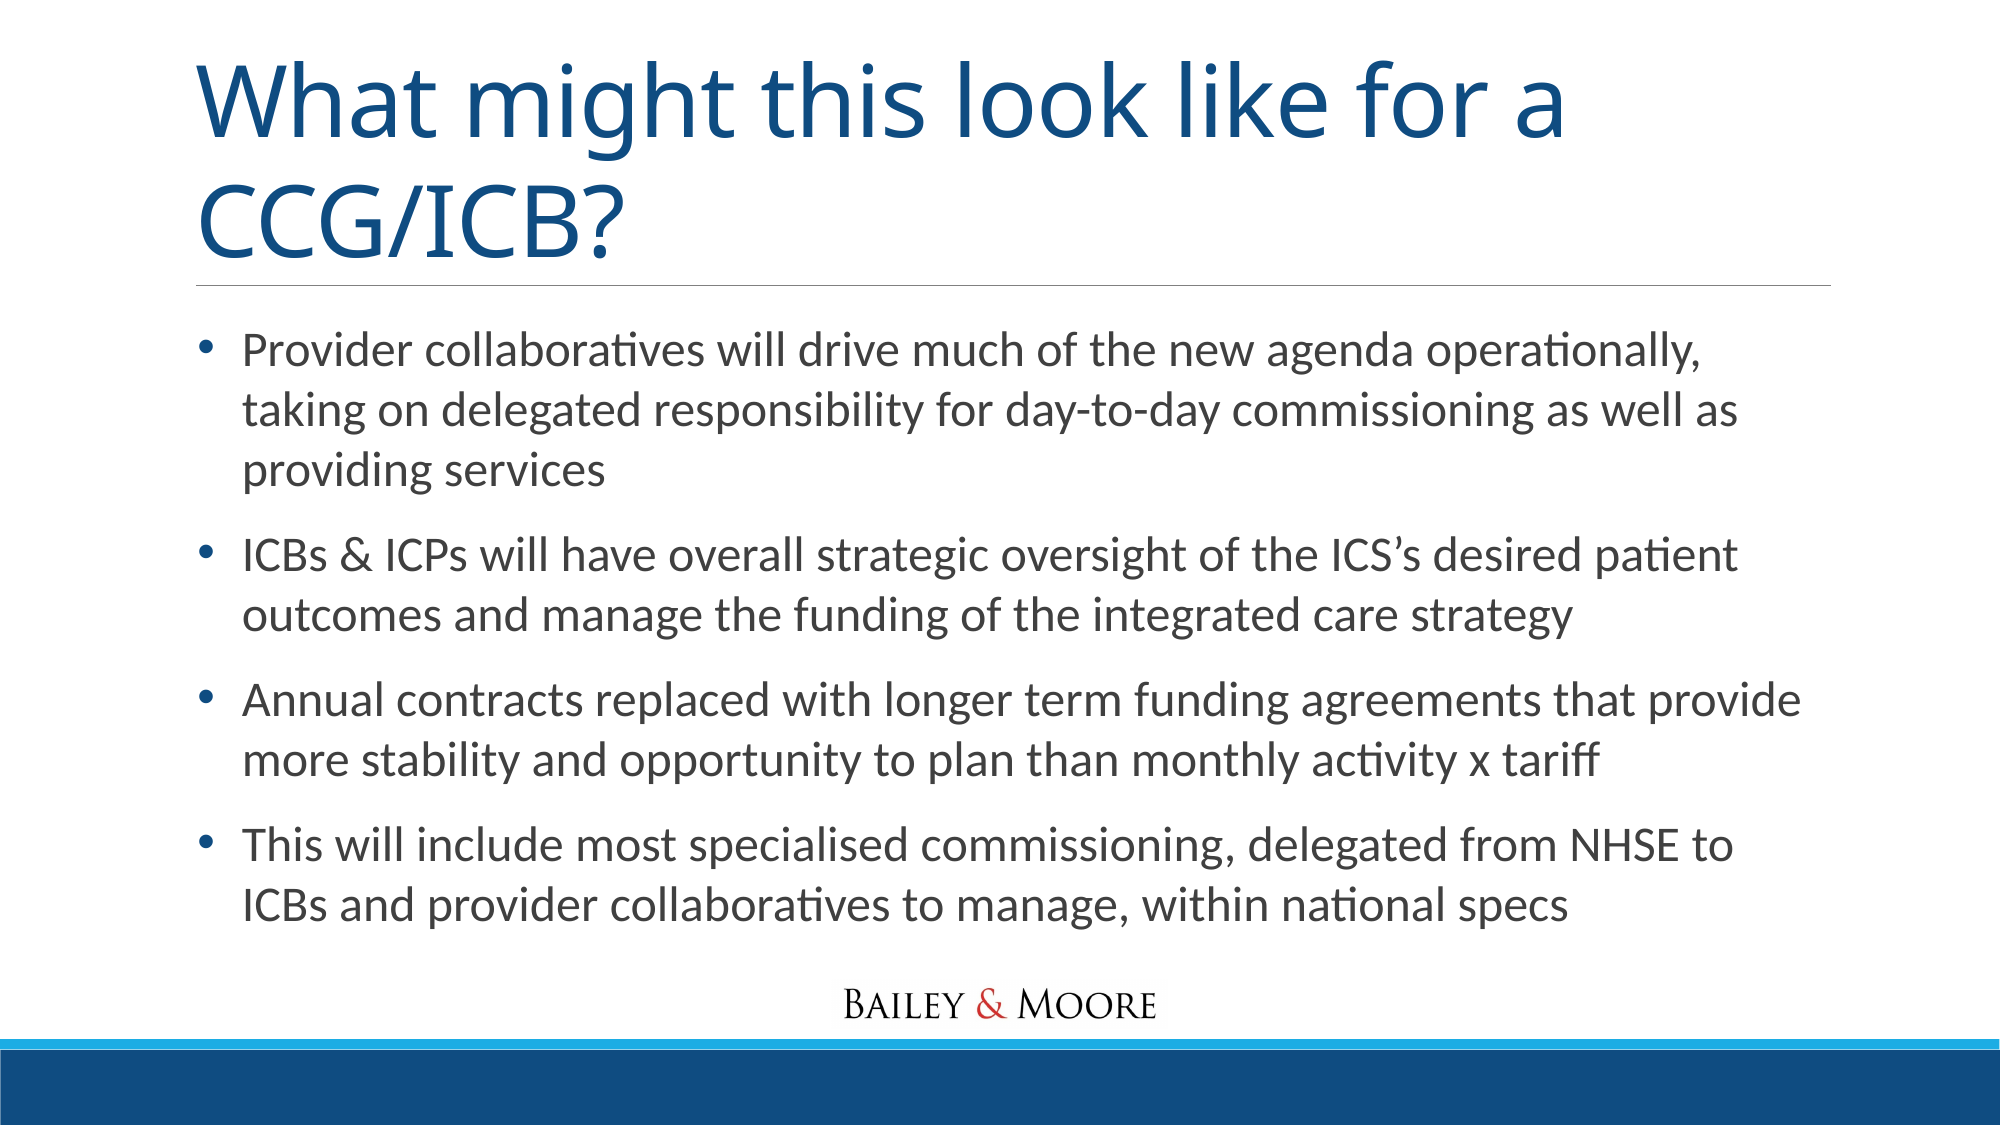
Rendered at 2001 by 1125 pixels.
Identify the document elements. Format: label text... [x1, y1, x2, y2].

picture [831, 979, 1168, 1029]
list Provider collaboratives will drive much of the new agenda operationally, taking on delegated responsibility for day-to-day commissioning as well as providing services ICBs & ICPs will have overall strategic oversight of the ICS’s desired patient outcomes and manage the funding of the integrated care strategy Annual contracts replaced with longer term funding agreements that provide more stability and opportunity to plan than monthly activity x tariff This will include most specialised commissioning, delegated from NHSE to ICBs and provider collaboratives to manage, within national specs [197, 308, 1830, 975]
title What might this look like for a CCG/ICB? [180, 47, 1830, 285]
